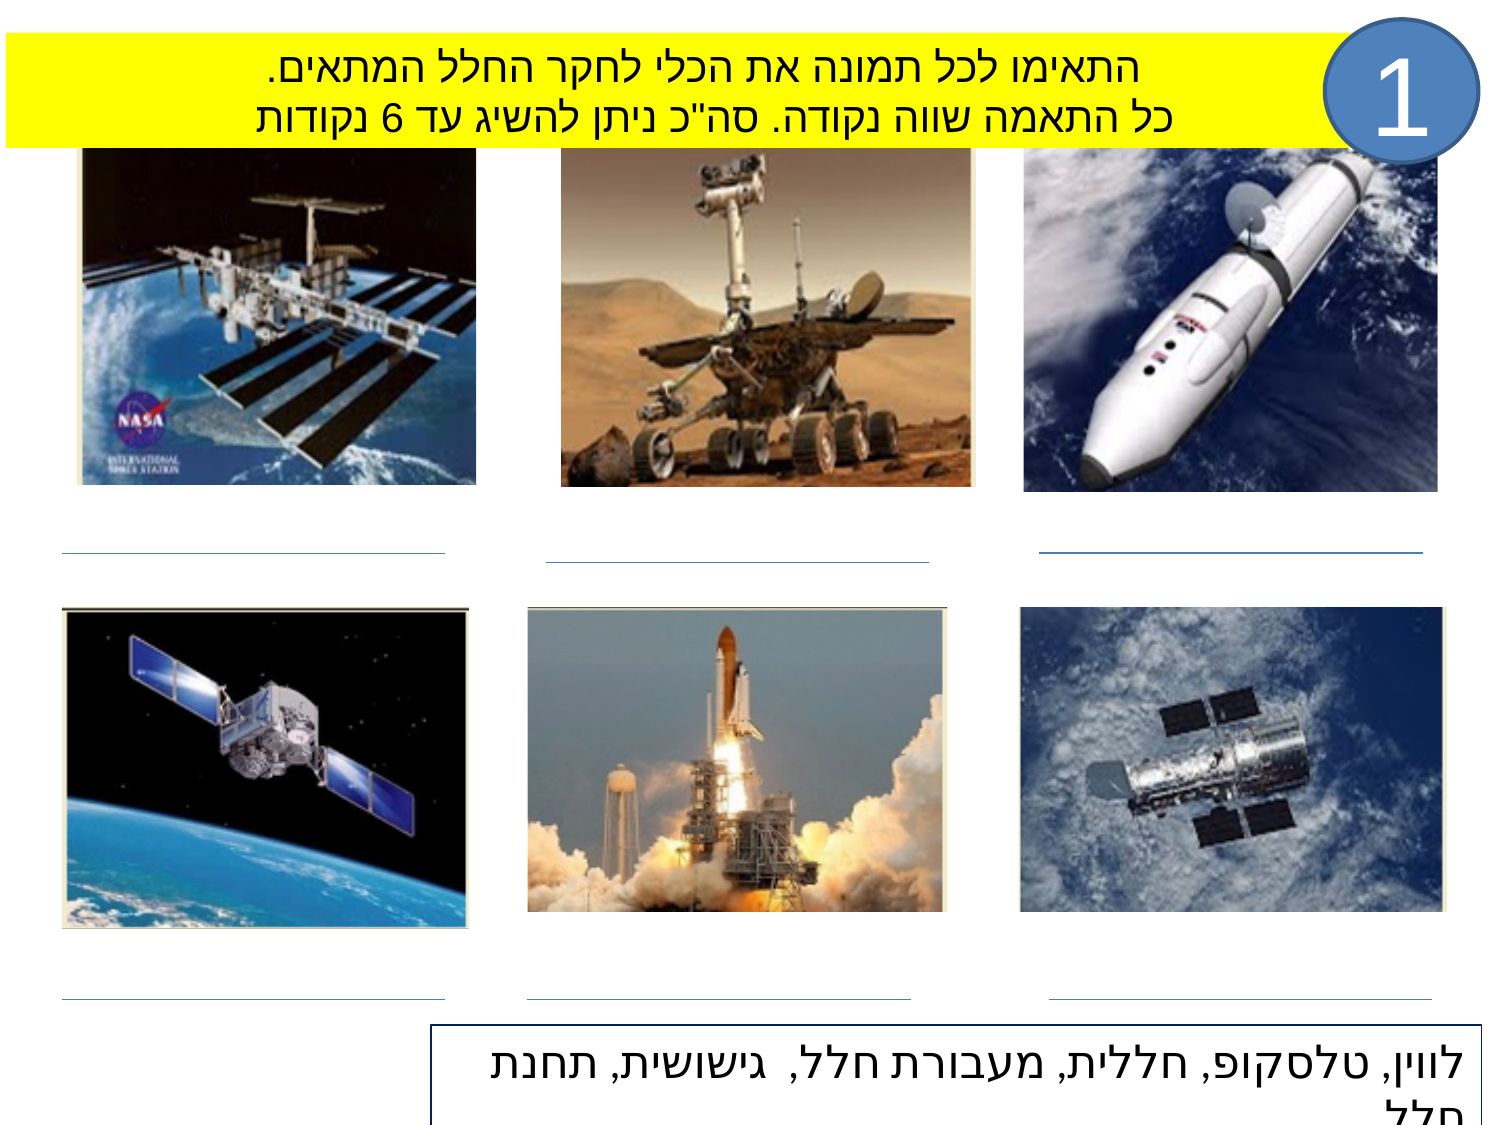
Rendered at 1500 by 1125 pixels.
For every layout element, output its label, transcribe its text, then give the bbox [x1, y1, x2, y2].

picture [560, 143, 977, 487]
picture [527, 607, 948, 912]
text_box 1 [1324, 19, 1479, 152]
text_box לווין, טלסקופ, חללית, מעבורת חלל, גישושית, תחנת חלל [430, 1024, 1482, 1125]
picture [1023, 143, 1439, 492]
picture [61, 607, 470, 929]
picture [1018, 607, 1448, 912]
picture [76, 143, 477, 485]
text_box התאימו לכל תמונה את הכלי לחקר החלל המתאים. כל התאמה שווה נקודה. סה"כ ניתן להשיג עד 6 נקודות [5, 32, 1356, 148]
